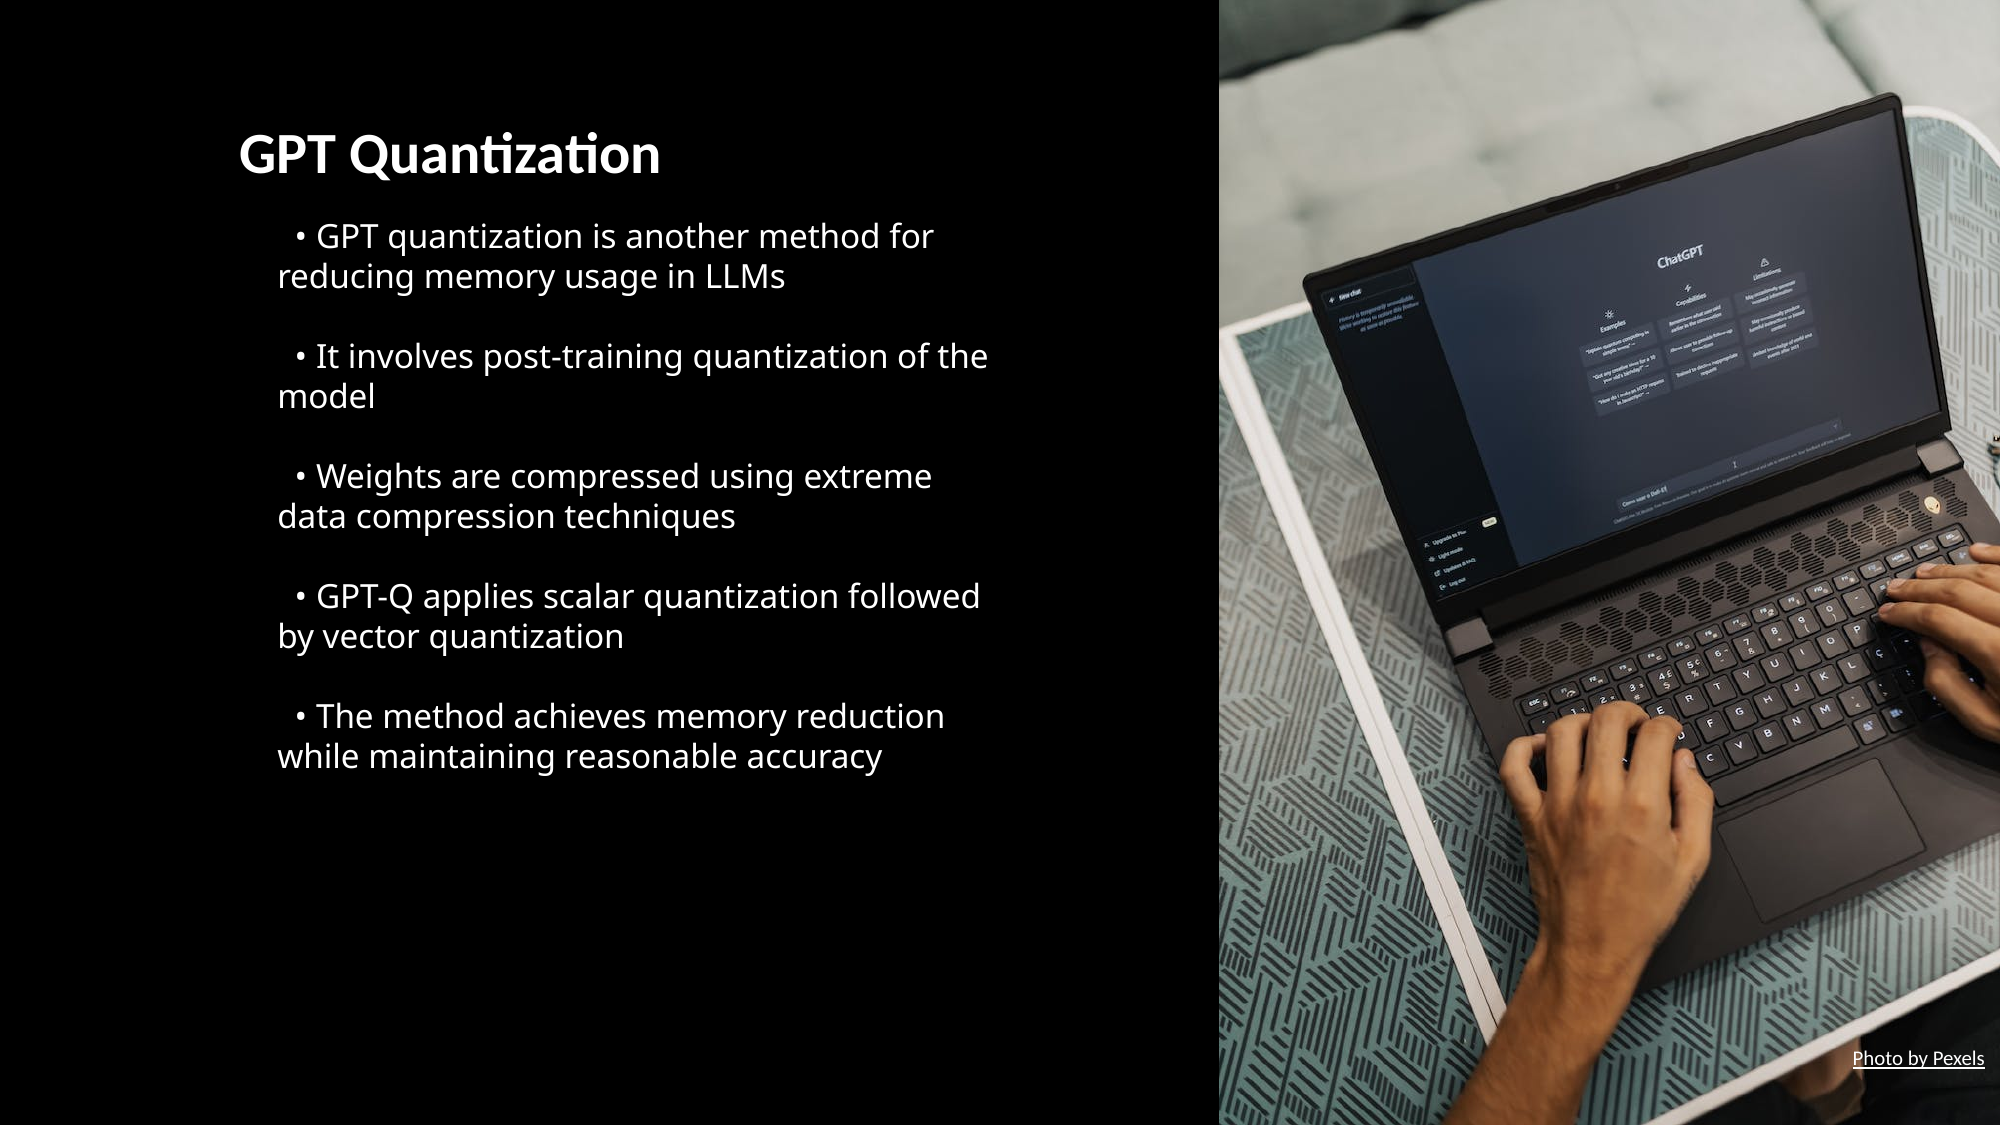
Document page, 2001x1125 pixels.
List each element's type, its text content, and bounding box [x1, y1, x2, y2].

text_box • The method achieves memory reduction while maintaining reasonable accuracy [262, 697, 1013, 773]
text_box GPT Quantization [225, 112, 1219, 188]
text_box • GPT-Q applies scalar quantization followed by vector quantization [262, 577, 1013, 653]
text_box • It involves post-training quantization of the model [262, 337, 1013, 413]
text_box • GPT quantization is another method for reducing memory usage in LLMs [262, 217, 1013, 293]
picture [1219, 0, 2000, 1125]
text_box • Weights are compressed using extreme data compression techniques [262, 457, 1013, 533]
